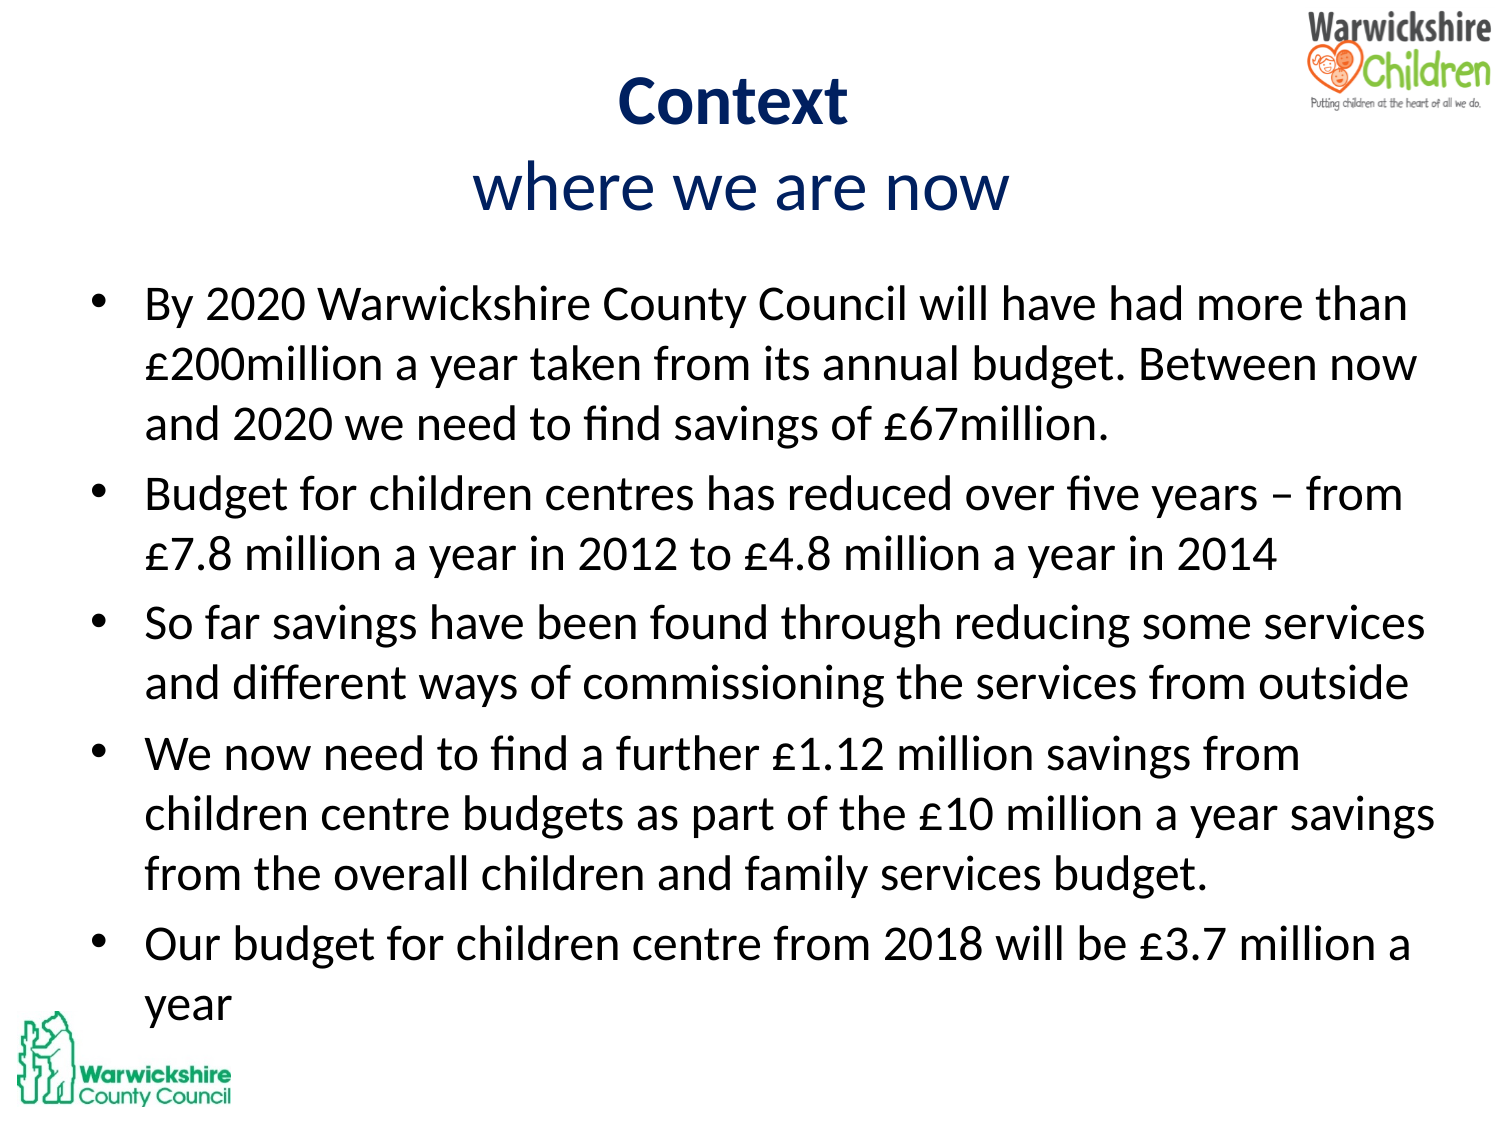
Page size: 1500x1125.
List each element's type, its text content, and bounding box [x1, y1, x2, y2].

title Context where we are now [75, 45, 1425, 233]
list By 2020 Warwickshire County Council will have had more than £200million a year taken from its annual budget. Between now and 2020 we need to find savings of £67million. Budget for children centres has reduced over five years – from £7.8 million a year in 2012 to £4.8 million a year in 2014 So far savings have been found through reducing some services and different ways of commissioning the services from outside We now need to find a further £1.12 million savings from children centre budgets as part of the £10 million a year savings from the overall children and family services budget. Our budget for children centre from 2018 will be £3.7 million a year [75, 262, 1459, 1106]
picture [1304, 6, 1495, 113]
picture [17, 1011, 231, 1107]
